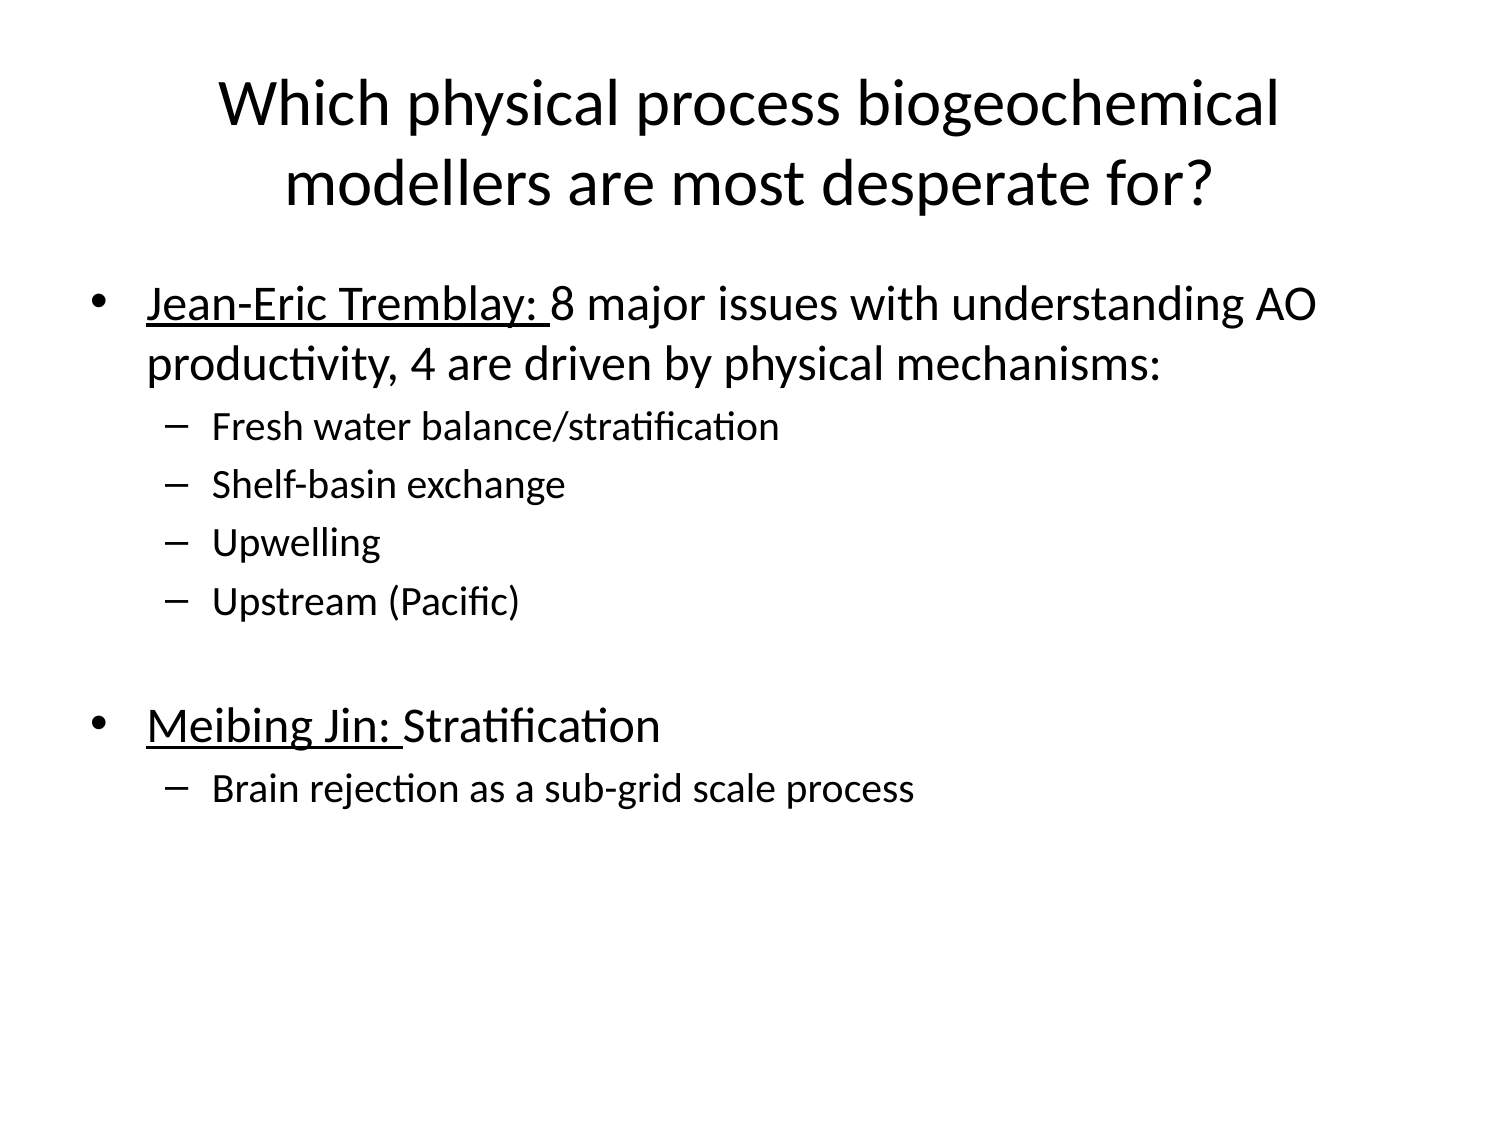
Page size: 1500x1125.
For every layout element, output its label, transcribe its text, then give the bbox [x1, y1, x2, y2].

title Which physical process biogeochemical modellers are most desperate for? [75, 45, 1425, 233]
list Jean-Eric Tremblay: 8 major issues with understanding AO productivity, 4 are driven by physical mechanisms: Fresh water balance/stratification Shelf-basin exchange Upwelling Upstream (Pacific) Meibing Jin: Stratification Brain rejection as a sub-grid scale process [75, 262, 1425, 1005]
